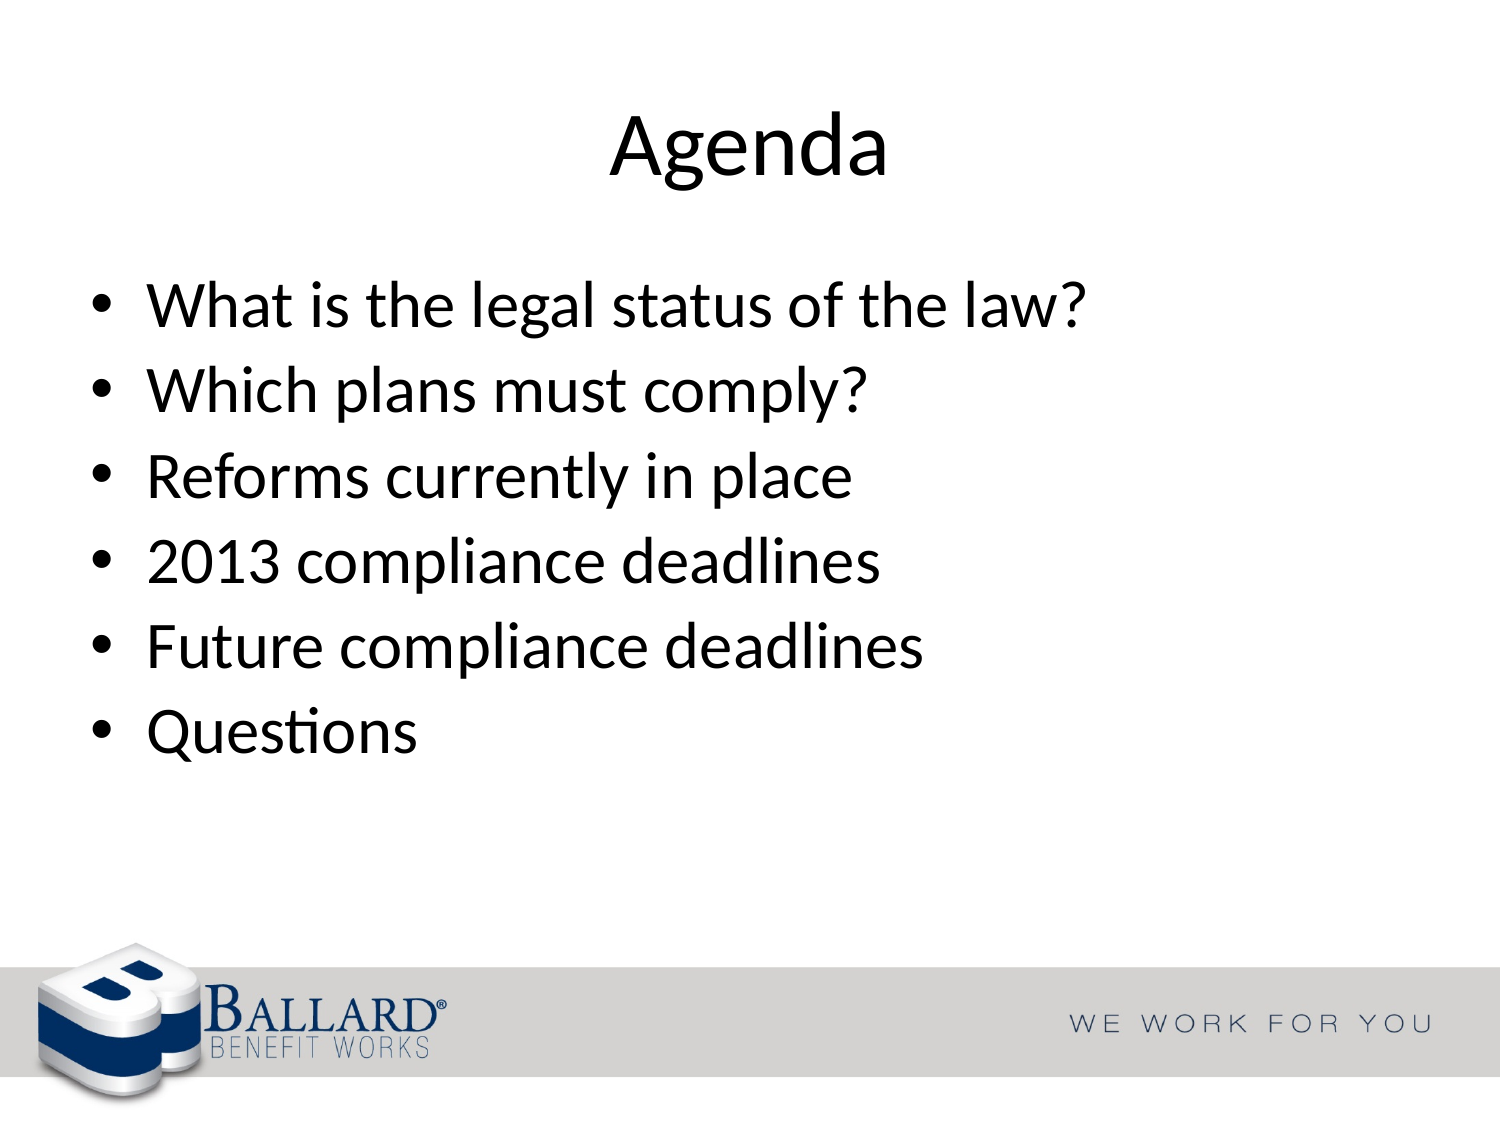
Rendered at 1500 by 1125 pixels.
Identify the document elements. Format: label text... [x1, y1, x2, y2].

title Agenda [75, 45, 1425, 233]
list What is the legal status of the law? Which plans must comply? Reforms currently in place 2013 compliance deadlines Future compliance deadlines Questions [75, 262, 1425, 1005]
picture [0, 927, 1500, 1125]
